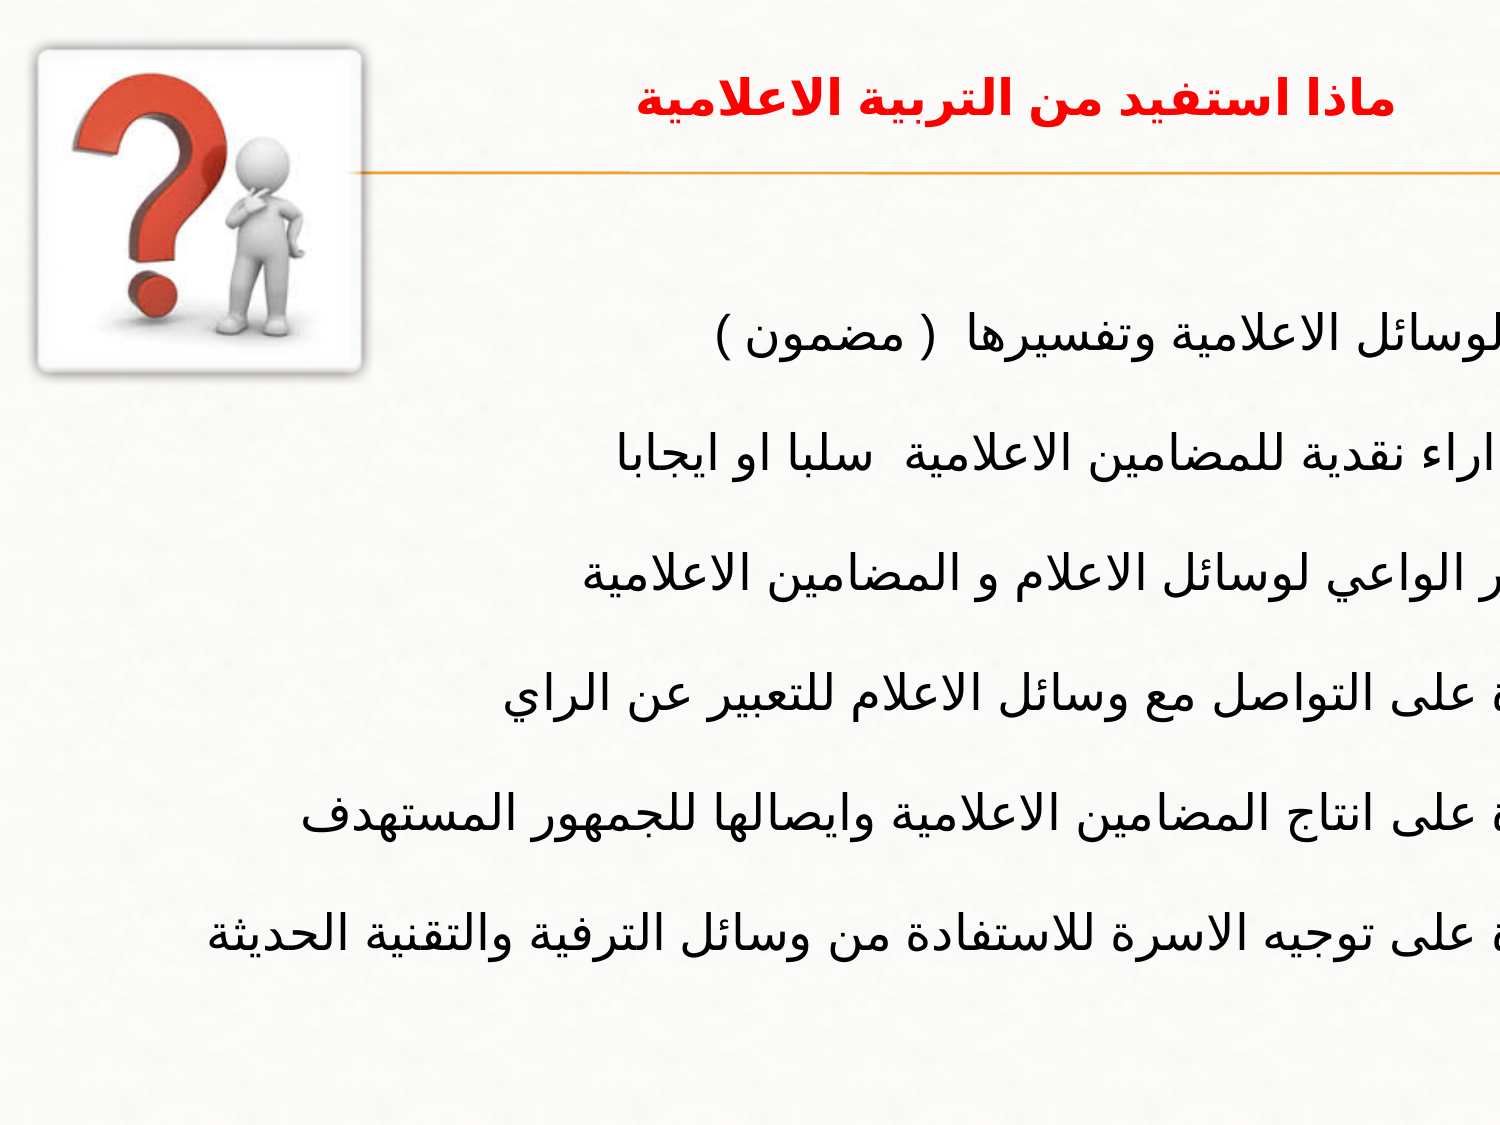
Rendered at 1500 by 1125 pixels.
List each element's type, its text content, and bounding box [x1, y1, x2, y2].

text_box ماذا استفيد من التربية الاعلامية [383, 58, 1414, 134]
text_box فهم الوسائل الاعلامية وتفسيرها ( مضمون ) تقديم اراء نقدية للمضامين الاعلامية سلبا او ايجابا الاختيار الواعي لوسائل الاعلام و المضامين الاعلامية القدرة على التواصل مع وسائل الاعلام للتعبير عن الراي القدرة على انتاج المضامين الاعلامية وايصالها للجمهور المستهدف القدرة على توجيه الاسرة للاستفادة من وسائل الترفية والتقنية الحديثة [178, 292, 1500, 968]
picture [23, 34, 376, 387]
